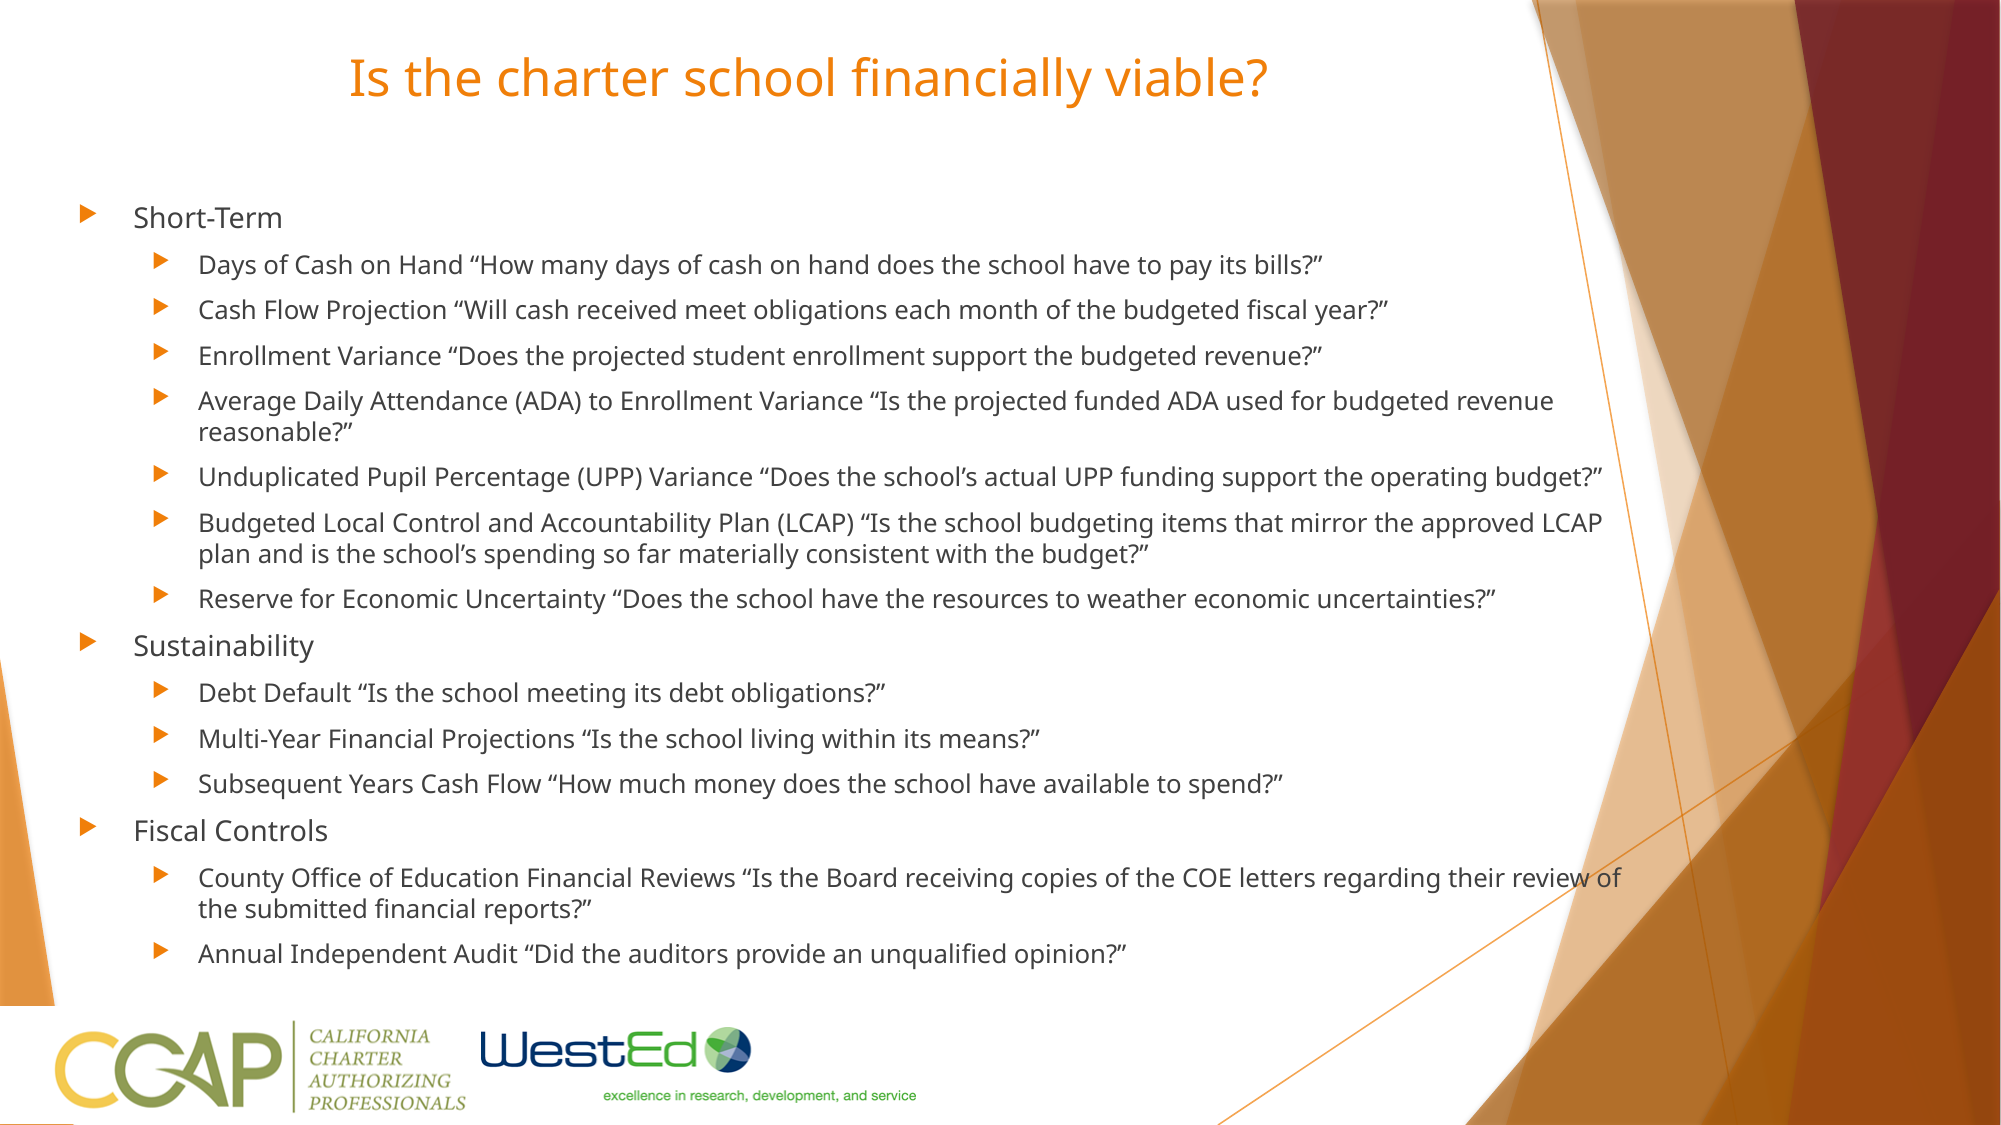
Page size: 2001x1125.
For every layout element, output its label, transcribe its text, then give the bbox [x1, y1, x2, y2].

list Short-Term Days of Cash on Hand “How many days of cash on hand does the school have to pay its bills?” Cash Flow Projection “Will cash received meet obligations each month of the budgeted fiscal year?” Enrollment Variance “Does the projected student enrollment support the budgeted revenue?” Average Daily Attendance (ADA) to Enrollment Variance “Is the projected funded ADA used for budgeted revenue reasonable?” Unduplicated Pupil Percentage (UPP) Variance “Does the school’s actual UPP funding support the operating budget?” Budgeted Local Control and Accountability Plan (LCAP) “Is the school budgeting items that mirror the approved LCAP plan and is the school’s spending so far materially consistent with the budget?” Reserve for Economic Uncertainty “Does the school have the resources to weather economic uncertainties?” Sustainability Debt Default “Is the school meeting its debt obligations?” Multi-Year Financial Projections “Is the school living within its means?” Subsequent Years Cash Flow “How much money does the school have available to spend?” Fiscal Controls County Office of Education Financial Reviews “Is the Board receiving copies of the COE letters regarding their review of the submitted financial reports?” Annual Independent Audit “Did the auditors provide an unqualified opinion?” [62, 192, 1649, 1002]
picture [0, 1006, 916, 1125]
title Is the charter school financially viable? [111, 38, 1522, 177]
